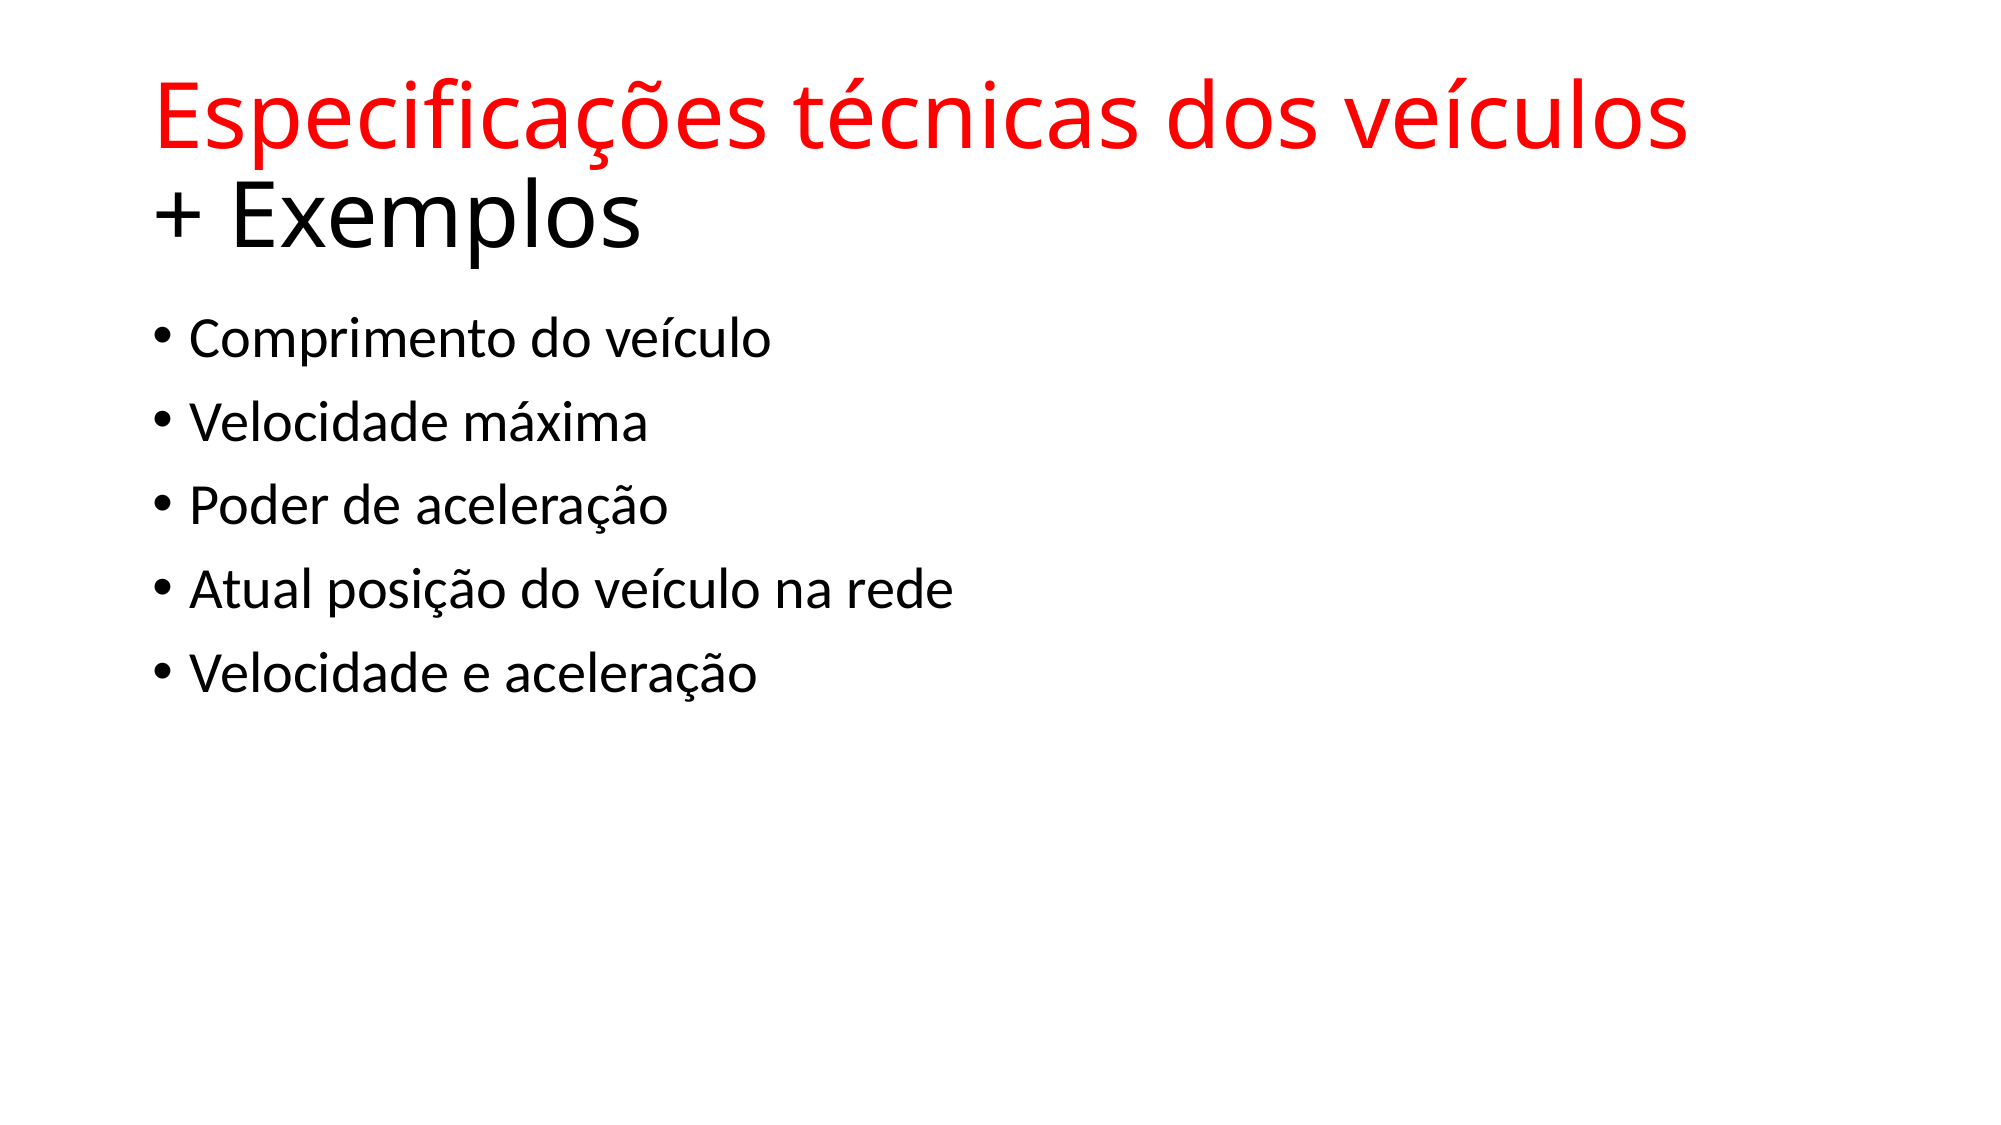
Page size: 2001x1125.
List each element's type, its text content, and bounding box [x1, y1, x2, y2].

title Especificações técnicas dos veículos + Exemplos [137, 59, 1863, 278]
list Comprimento do veículo Velocidade máxima Poder de aceleração Atual posição do veículo na rede Velocidade e aceleração [137, 299, 1863, 1014]
